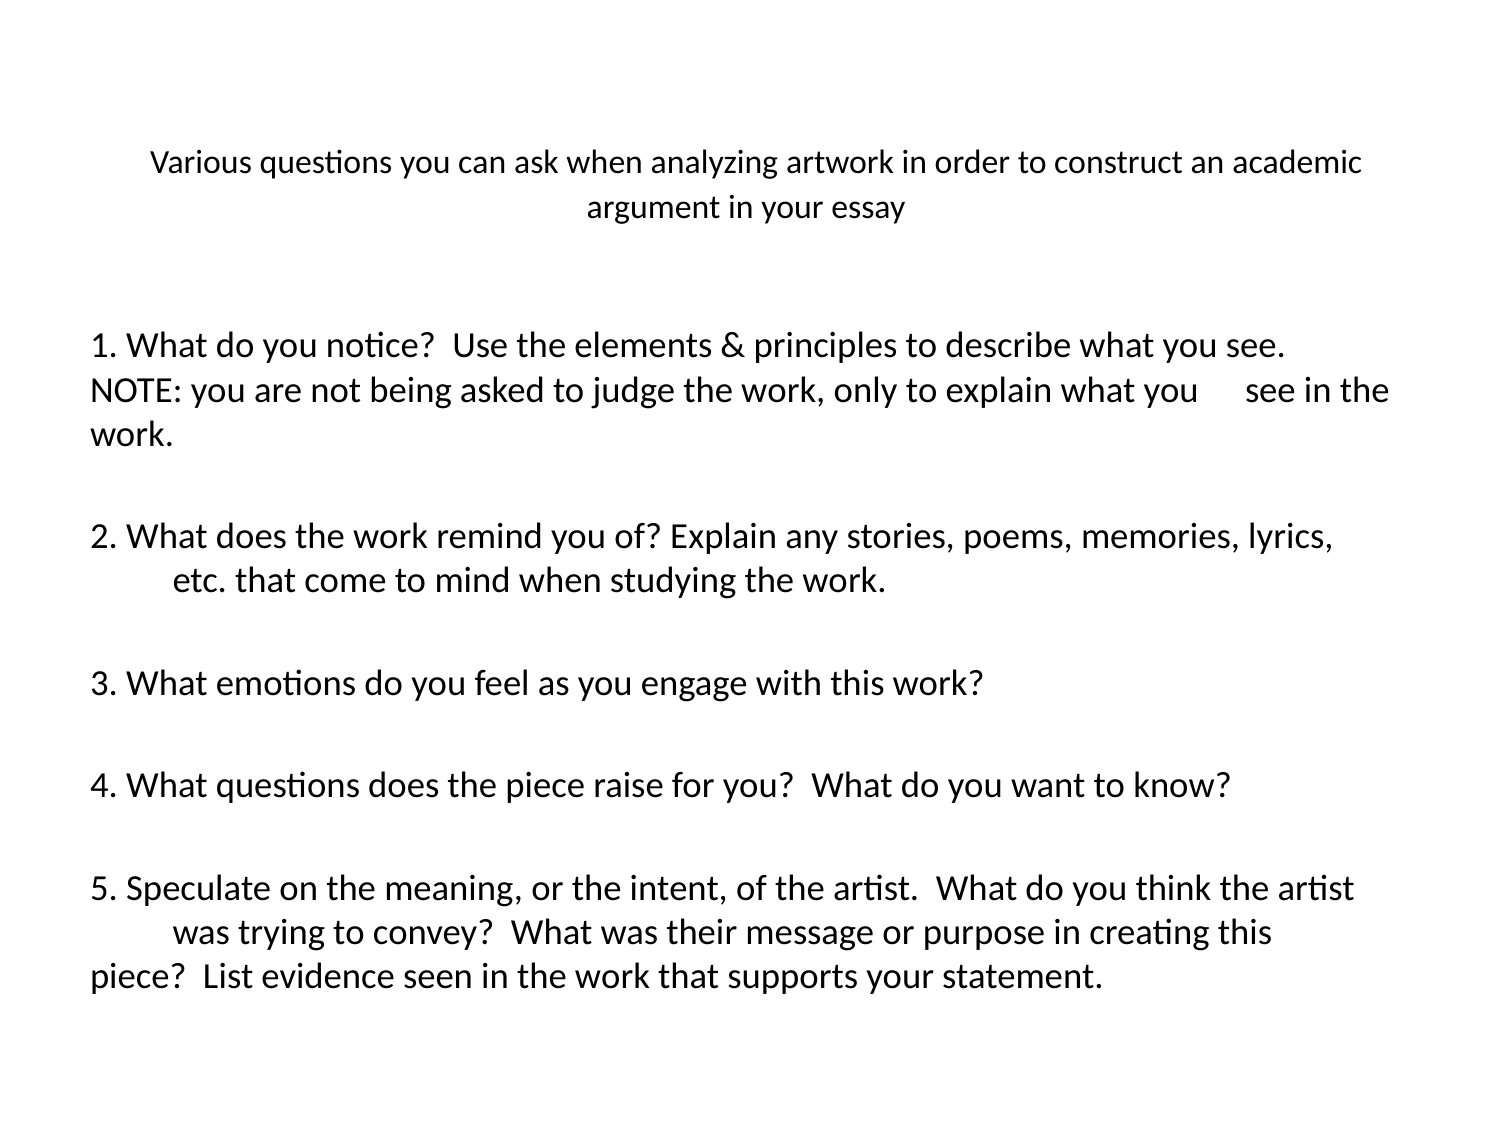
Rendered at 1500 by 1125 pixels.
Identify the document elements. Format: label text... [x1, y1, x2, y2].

title Various questions you can ask when analyzing artwork in order to construct an academic argument in your essay [75, 45, 1425, 233]
list 1. What do you notice? Use the elements & principles to describe what you see. NOTE: you are not being asked to judge the work, only to explain what you see in the work. 2. What does the work remind you of? Explain any stories, poems, memories, lyrics, etc. that come to mind when studying the work. 3. What emotions do you feel as you engage with this work? 4. What questions does the piece raise for you? What do you want to know? 5. Speculate on the meaning, or the intent, of the artist. What do you think the artist was trying to convey? What was their message or purpose in creating this piece? List evidence seen in the work that supports your statement. [75, 262, 1425, 1005]
